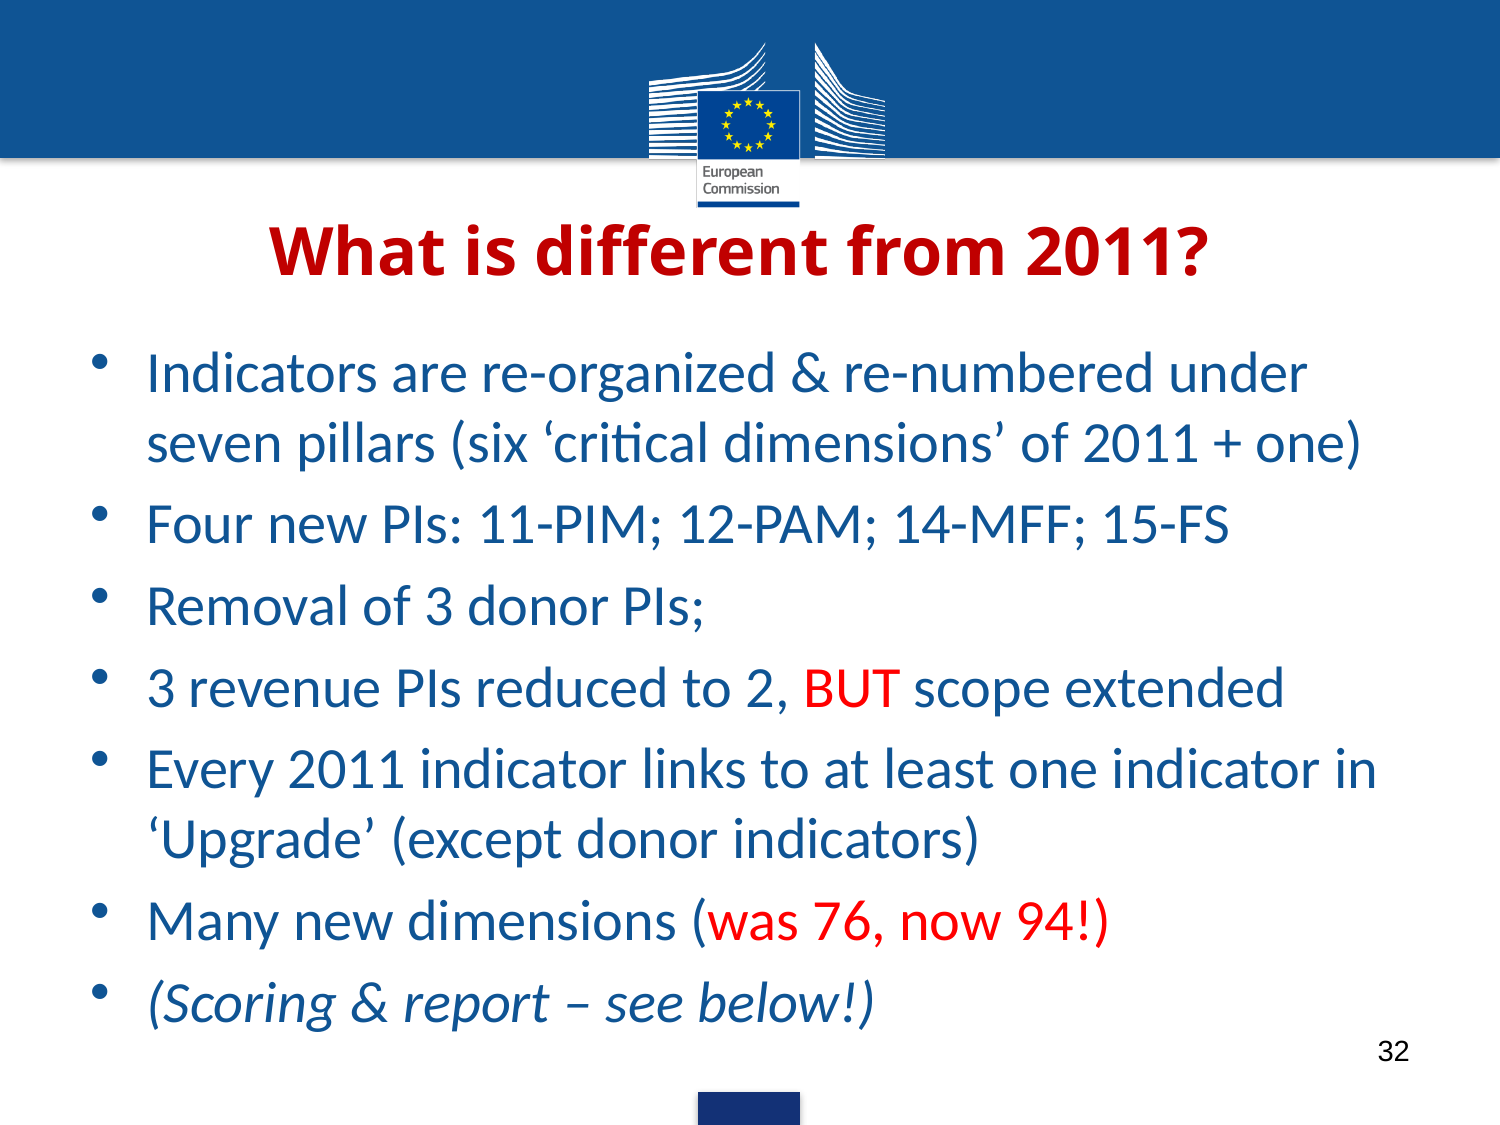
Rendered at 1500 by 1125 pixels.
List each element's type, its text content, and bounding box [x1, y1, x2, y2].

picture [649, 42, 885, 208]
title What is different from 2011? [64, 208, 1415, 290]
slide_number 32 [1074, 1024, 1426, 1103]
list Indicators are re-organized & re-numbered under seven pillars (six ‘critical dimensions’ of 2011 + one) Four new PIs: 11-PIM; 12-PAM; 14-MFF; 15-FS Removal of 3 donor PIs; 3 revenue PIs reduced to 2, BUT scope extended Every 2011 indicator links to at least one indicator in ‘Upgrade’ (except donor indicators) Many new dimensions (was 76, now 94!) (Scoring & report – see below!) [75, 326, 1425, 988]
